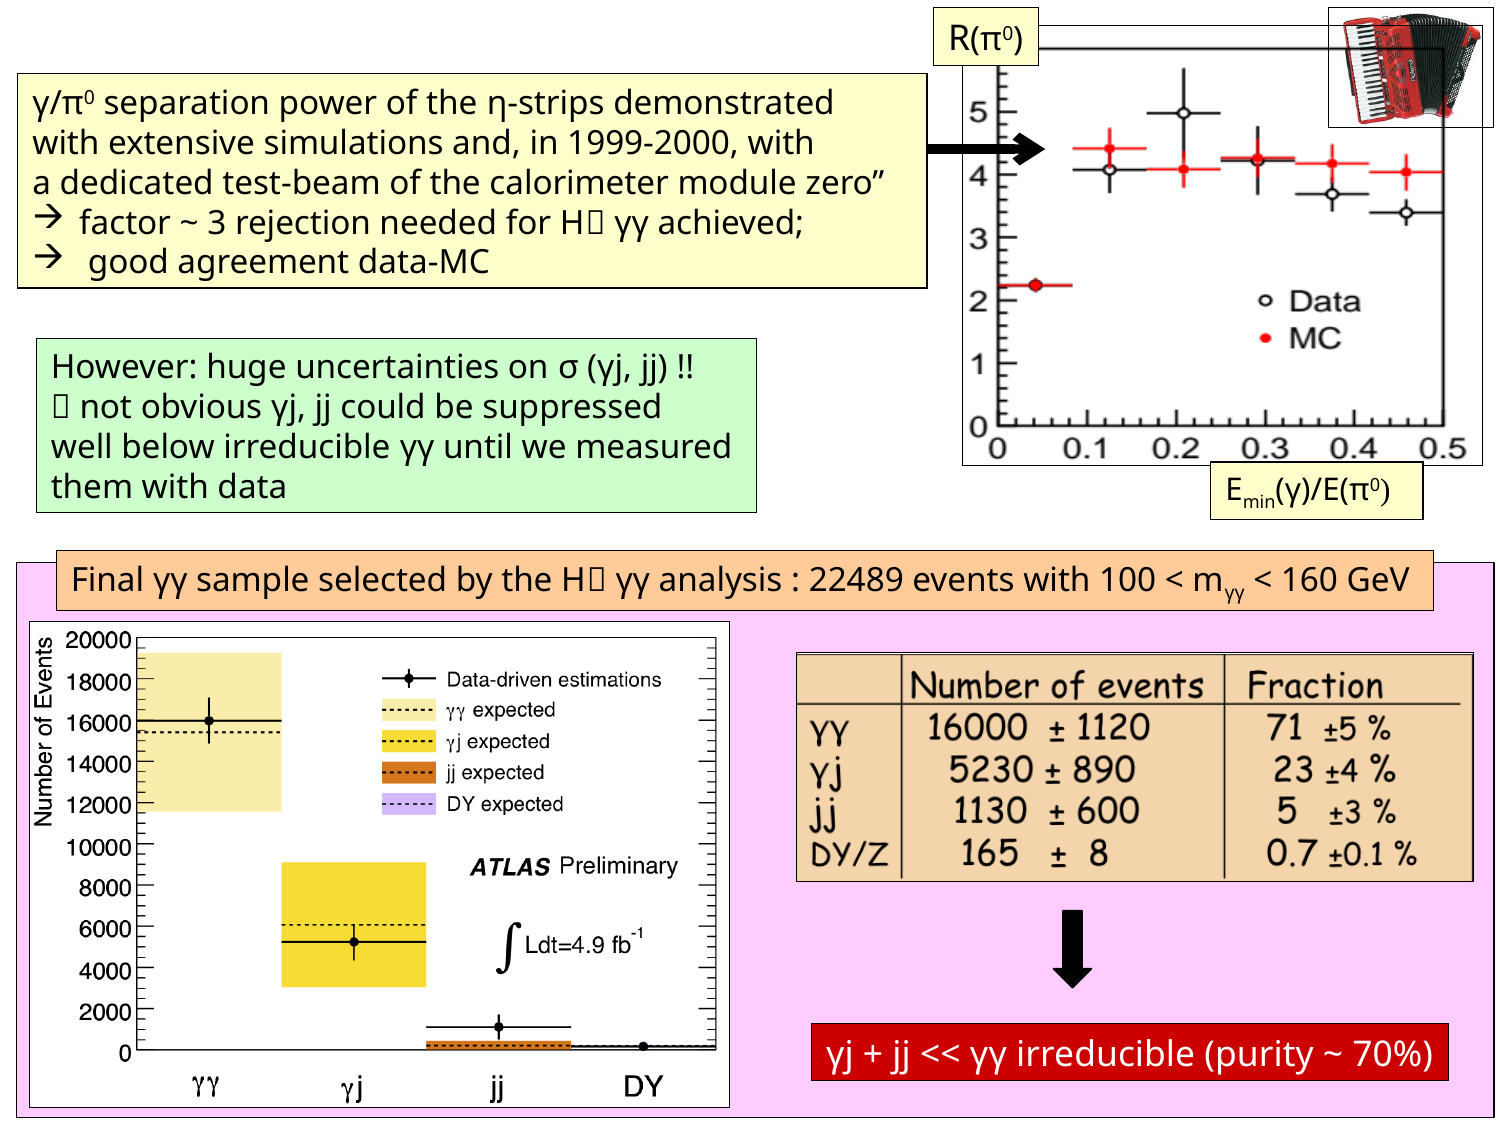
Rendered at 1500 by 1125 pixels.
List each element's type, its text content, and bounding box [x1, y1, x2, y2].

text_box However: huge uncertainties on σ (γj, jj) !!  not obvious γj, jj could be suppressed well below irreducible γγ until we measured them with data [36, 338, 757, 513]
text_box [926, 7, 1483, 516]
text_box γ/π0 separation power of the η-strips demonstrated with extensive simulations and, in 1999-2000, with a dedicated test-beam of the calorimeter module zero” factor ~ 3 rejection needed for H γγ achieved; good agreement data-MC [17, 73, 921, 288]
picture [1483, 8, 1493, 127]
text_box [16, 562, 1495, 1118]
slide_number 16 [1496, 1074, 1500, 1125]
text_box Final γγ sample selected by the H γγ analysis : 22489 events with 100 < mγγ < 160 GeV [56, 550, 1434, 560]
